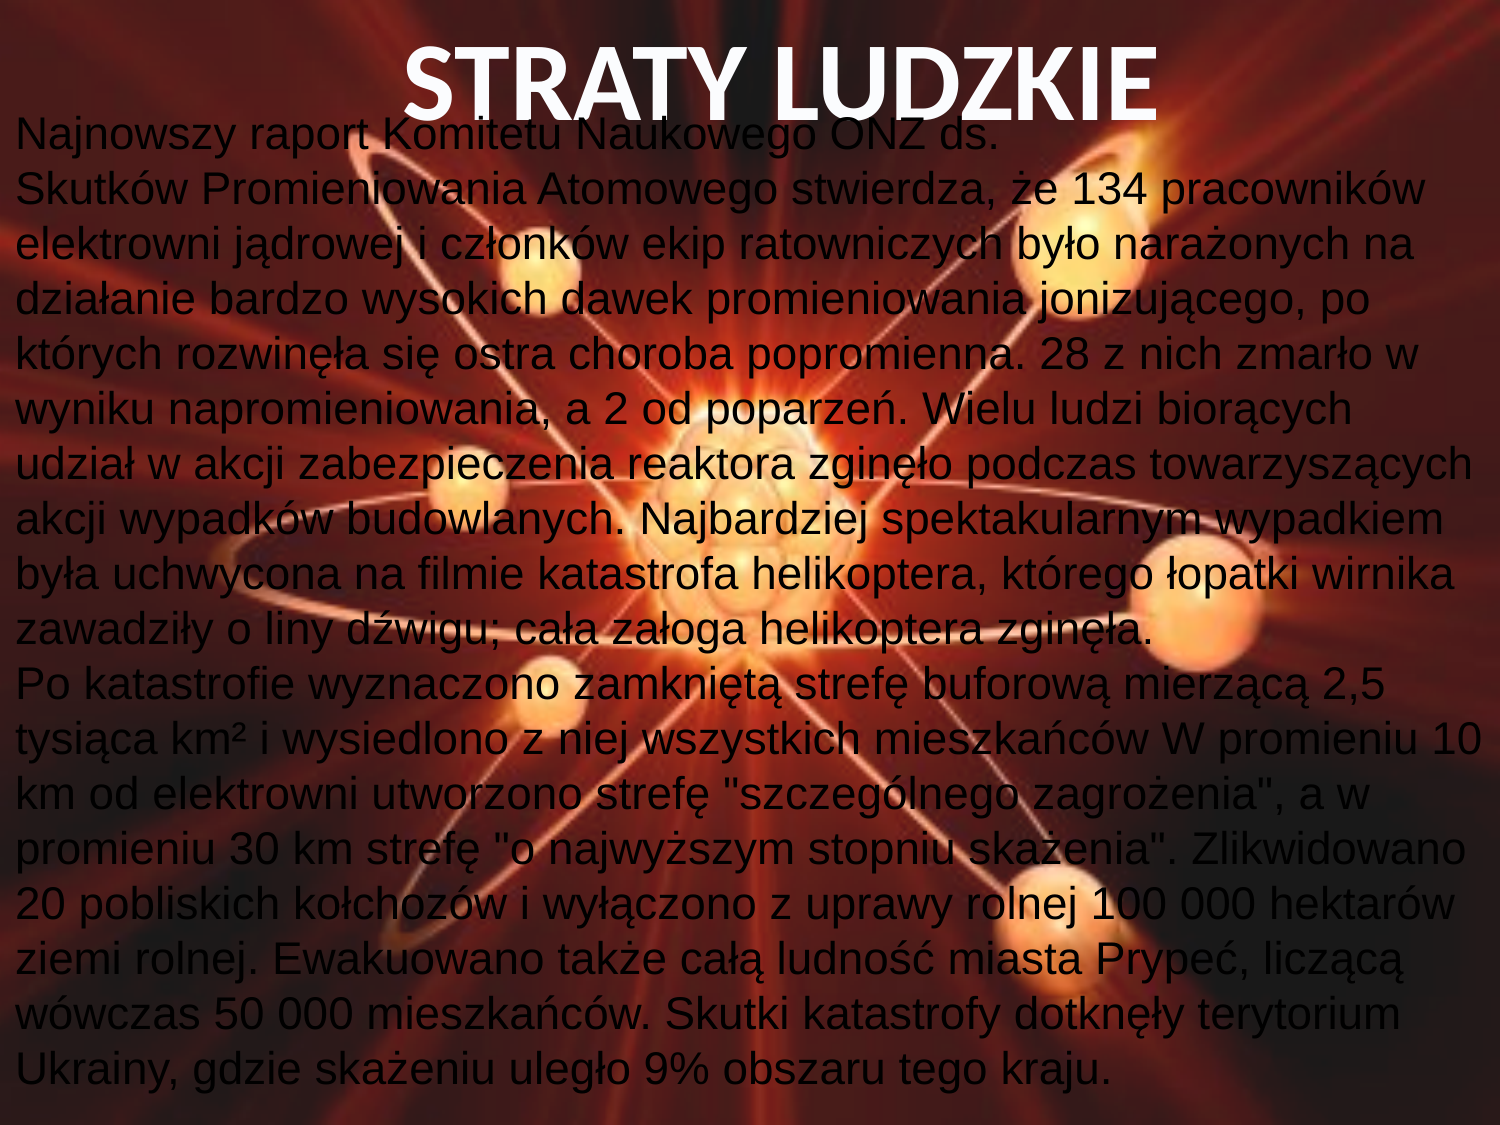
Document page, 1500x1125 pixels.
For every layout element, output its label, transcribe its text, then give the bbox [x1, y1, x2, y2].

text_box Najnowszy raport Komitetu Naukowego ONZ ds. Skutków Promieniowania Atomowego stwierdza, że 134 pracowników elektrowni jądrowej i członków ekip ratowniczych było narażonych na działanie bardzo wysokich dawek promieniowania jonizującego, po których rozwinęła się ostra choroba popromienna. 28 z nich zmarło w wyniku napromieniowania, a 2 od poparzeń. Wielu ludzi biorących udział w akcji zabezpieczenia reaktora zginęło podczas towarzyszących akcji wypadków budowlanych. Najbardziej spektakularnym wypadkiem była uchwycona na filmie katastrofa helikoptera, którego łopatki wirnika zawadziły o liny dźwigu; cała załoga helikoptera zginęła. Po katastrofie wyznaczono zamkniętą strefę buforową mierzącą 2,5 tysiąca km² i wysiedlono z niej wszystkich mieszkańców W promieniu 10 km od elektrowni utworzono strefę "szczególnego zagrożenia", a w promieniu 30 km strefę "o najwyższym stopniu skażenia". Zlikwidowano 20 pobliskich kołchozów i wyłączono z uprawy rolnej 100 000 hektarów ziemi rolnej. Ewakuowano także całą ludność miasta Prypeć, liczącą wówczas 50 000 mieszkańców. Skutki katastrofy dotknęły terytorium Ukrainy, gdzie skażeniu uległo 9% obszaru tego kraju. [0, 96, 1500, 1125]
text_box [0, 810, 1459, 871]
text_box STRATY LUDZKIE [387, 0, 1202, 96]
